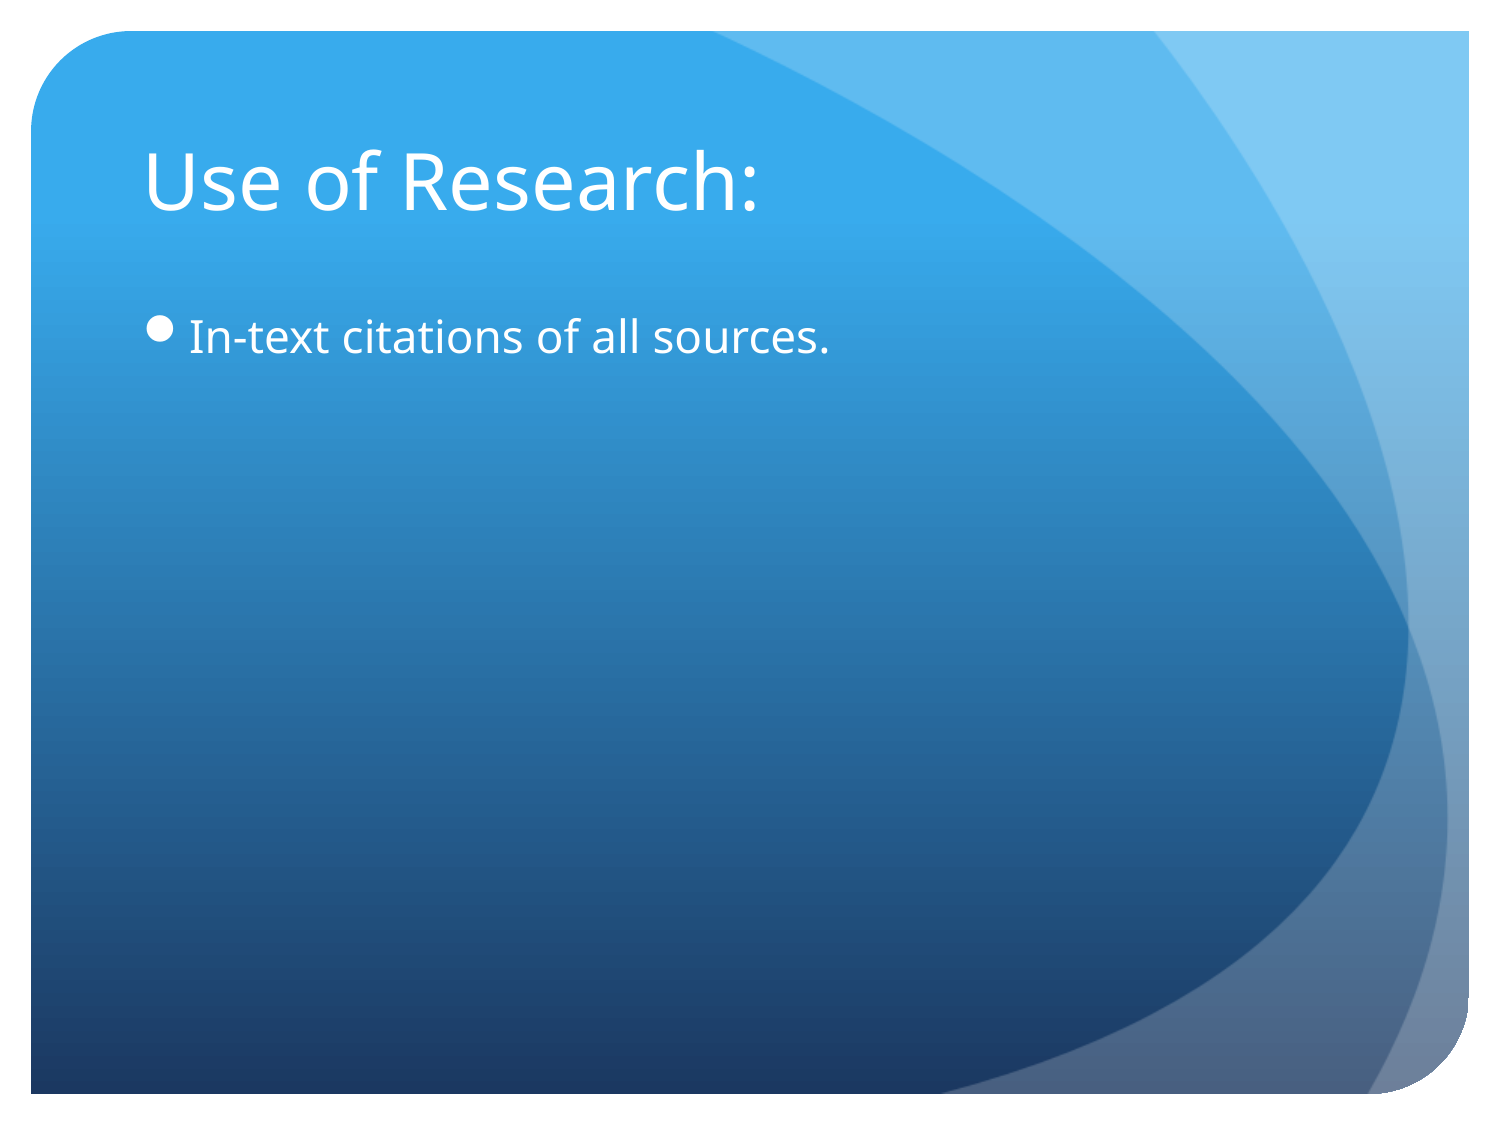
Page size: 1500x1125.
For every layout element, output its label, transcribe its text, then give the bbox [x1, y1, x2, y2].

title Use of Research: [127, 62, 1372, 234]
picture [24, 30, 1473, 1094]
list In-text citations of all sources. [127, 299, 1372, 991]
